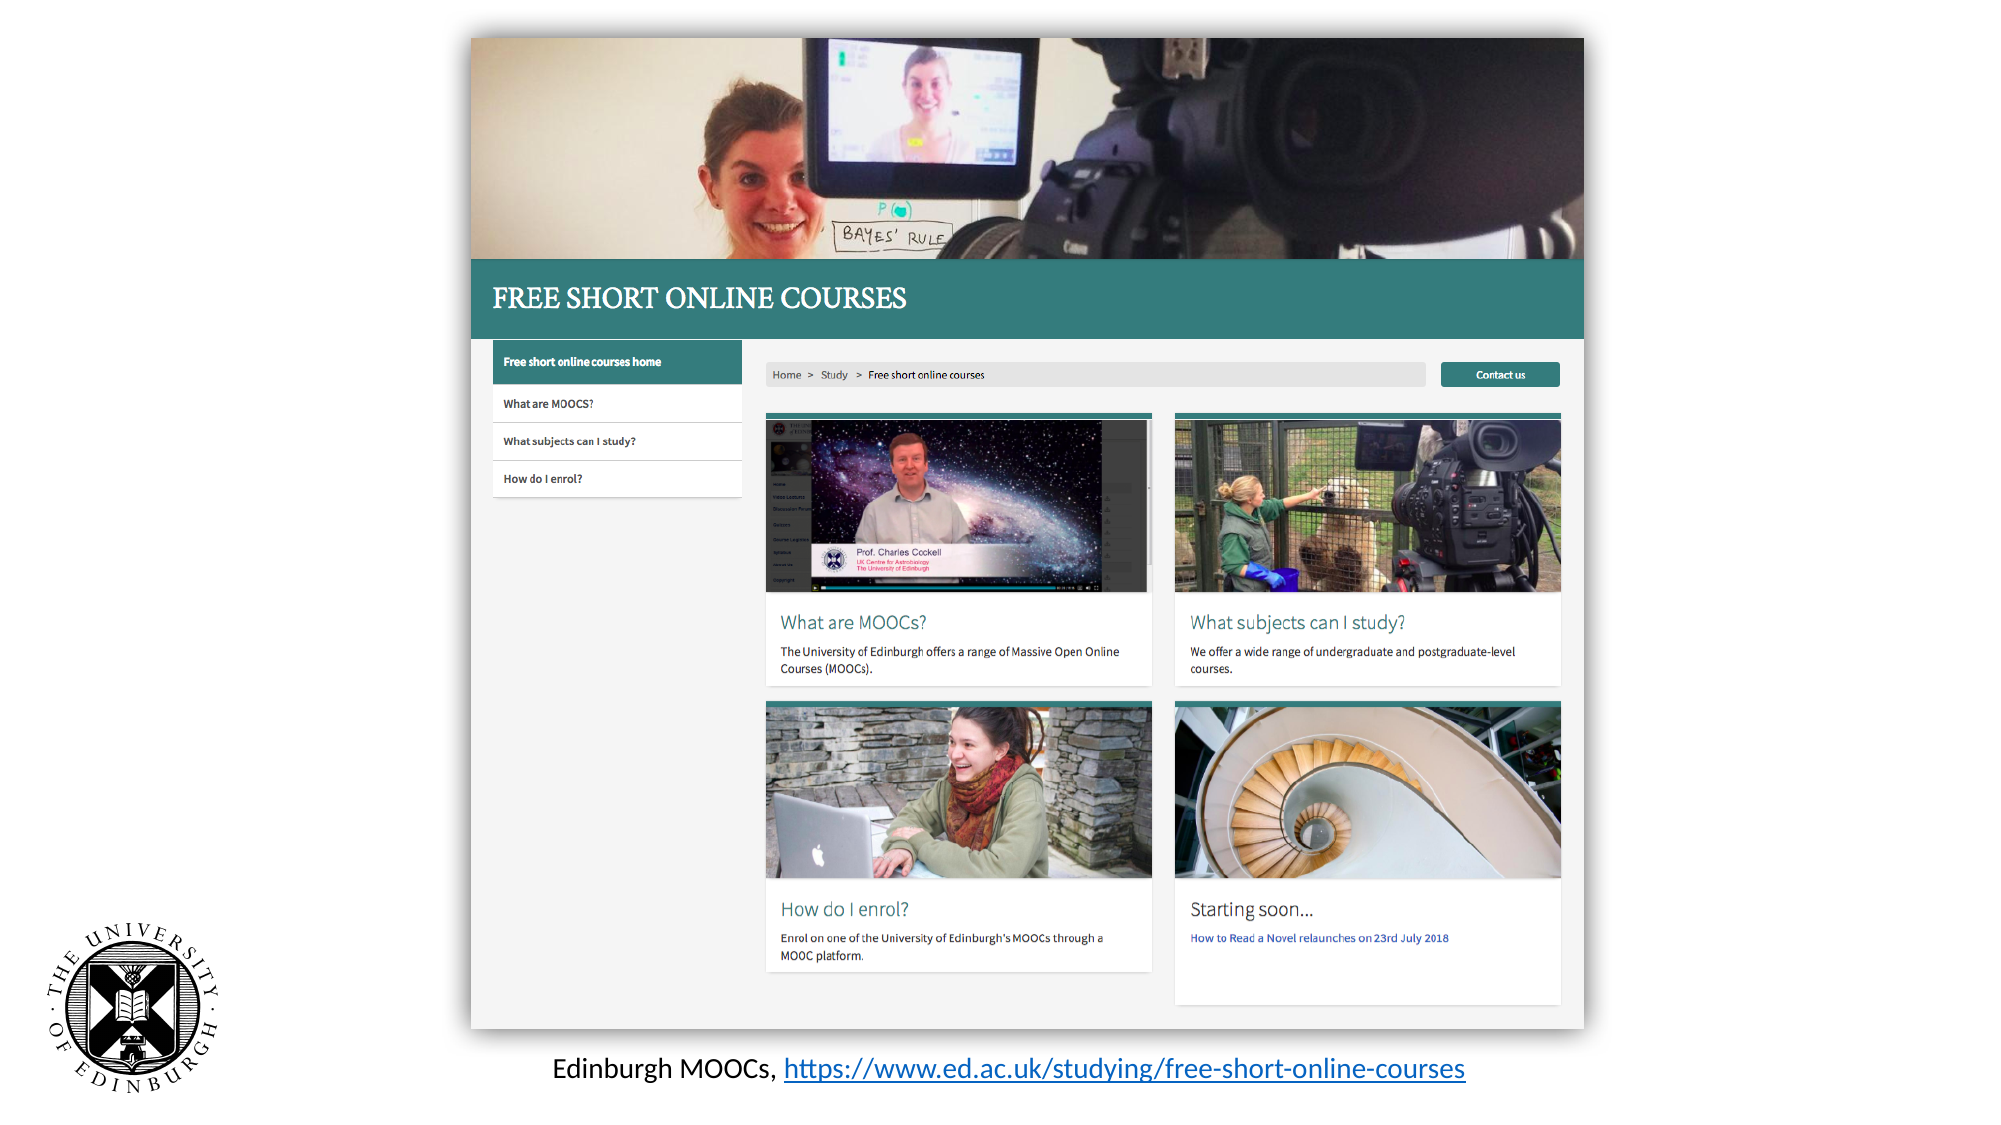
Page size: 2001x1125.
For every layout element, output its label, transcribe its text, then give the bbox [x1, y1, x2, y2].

picture [47, 923, 218, 1094]
picture [471, 38, 1584, 1029]
text_box Edinburgh MOOCs, https://www.ed.ac.uk/studying/free-short-online-courses [537, 1042, 1615, 1093]
